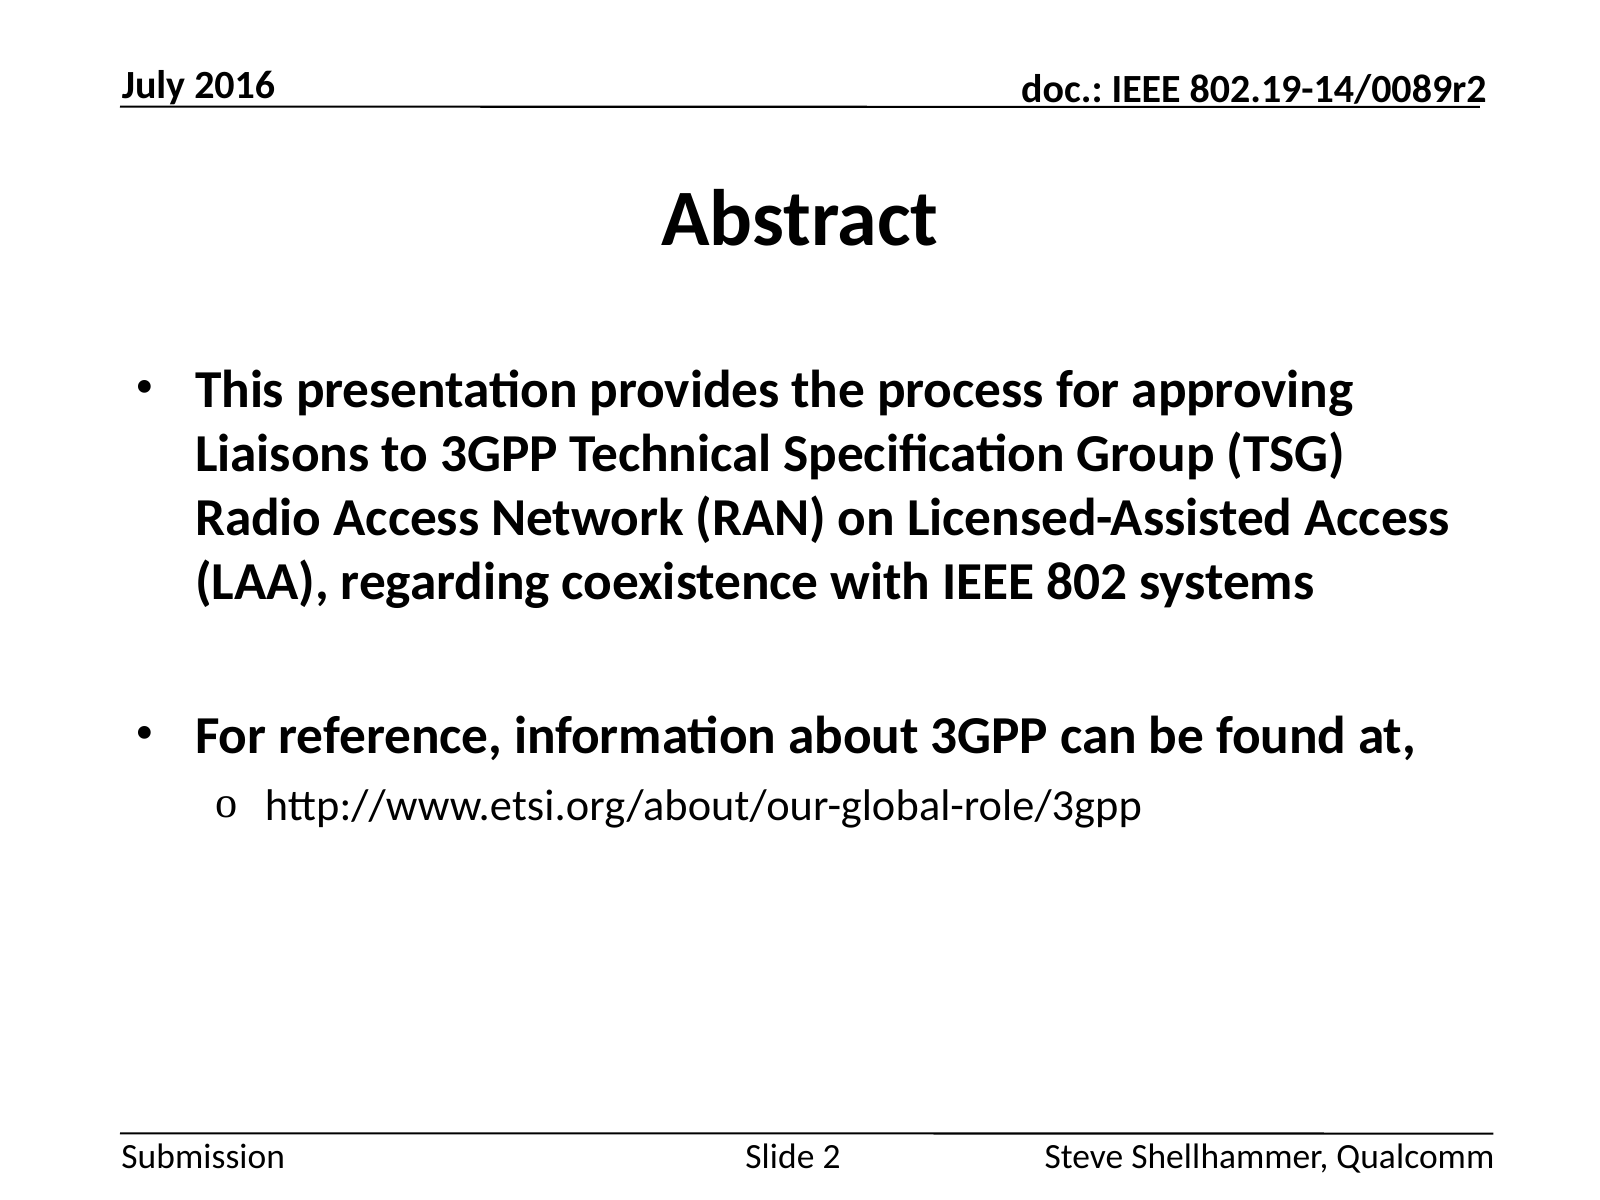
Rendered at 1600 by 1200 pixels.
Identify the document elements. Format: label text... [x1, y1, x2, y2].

list This presentation provides the process for approving Liaisons to 3GPP Technical Specification Group (TSG) Radio Access Network (RAN) on Licensed-Assisted Access (LAA), regarding coexistence with IEEE 802 systems For reference, information about 3GPP can be found at, http://www.etsi.org/about/our-global-role/3gpp [119, 346, 1481, 1067]
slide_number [121, 58, 576, 107]
title Abstract [119, 119, 1481, 307]
footer Steve Shellhammer, Qualcomm [962, 1132, 1495, 1165]
slide_number Slide 2 [733, 1132, 854, 1197]
